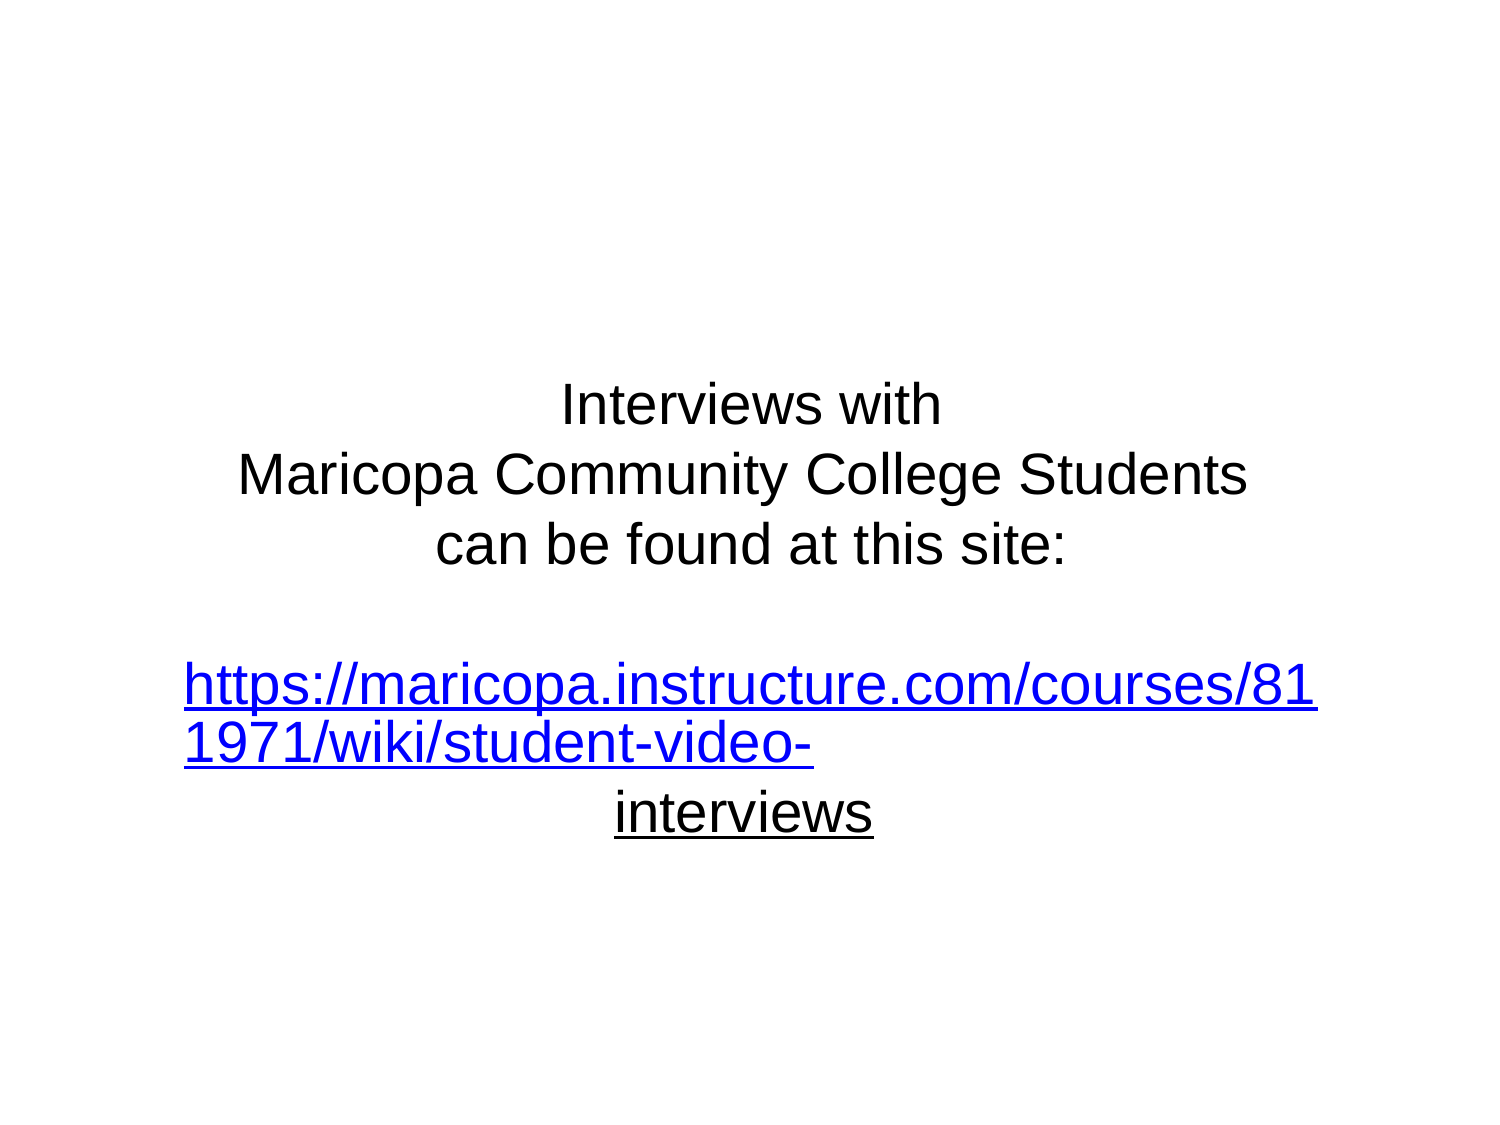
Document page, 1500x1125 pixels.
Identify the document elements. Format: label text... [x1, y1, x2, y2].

text_box Interviews with Maricopa Community College Students can be found at this site: https://maricopa.instructure.com/courses/811971/wiki/student-video-interviews [168, 358, 1336, 794]
